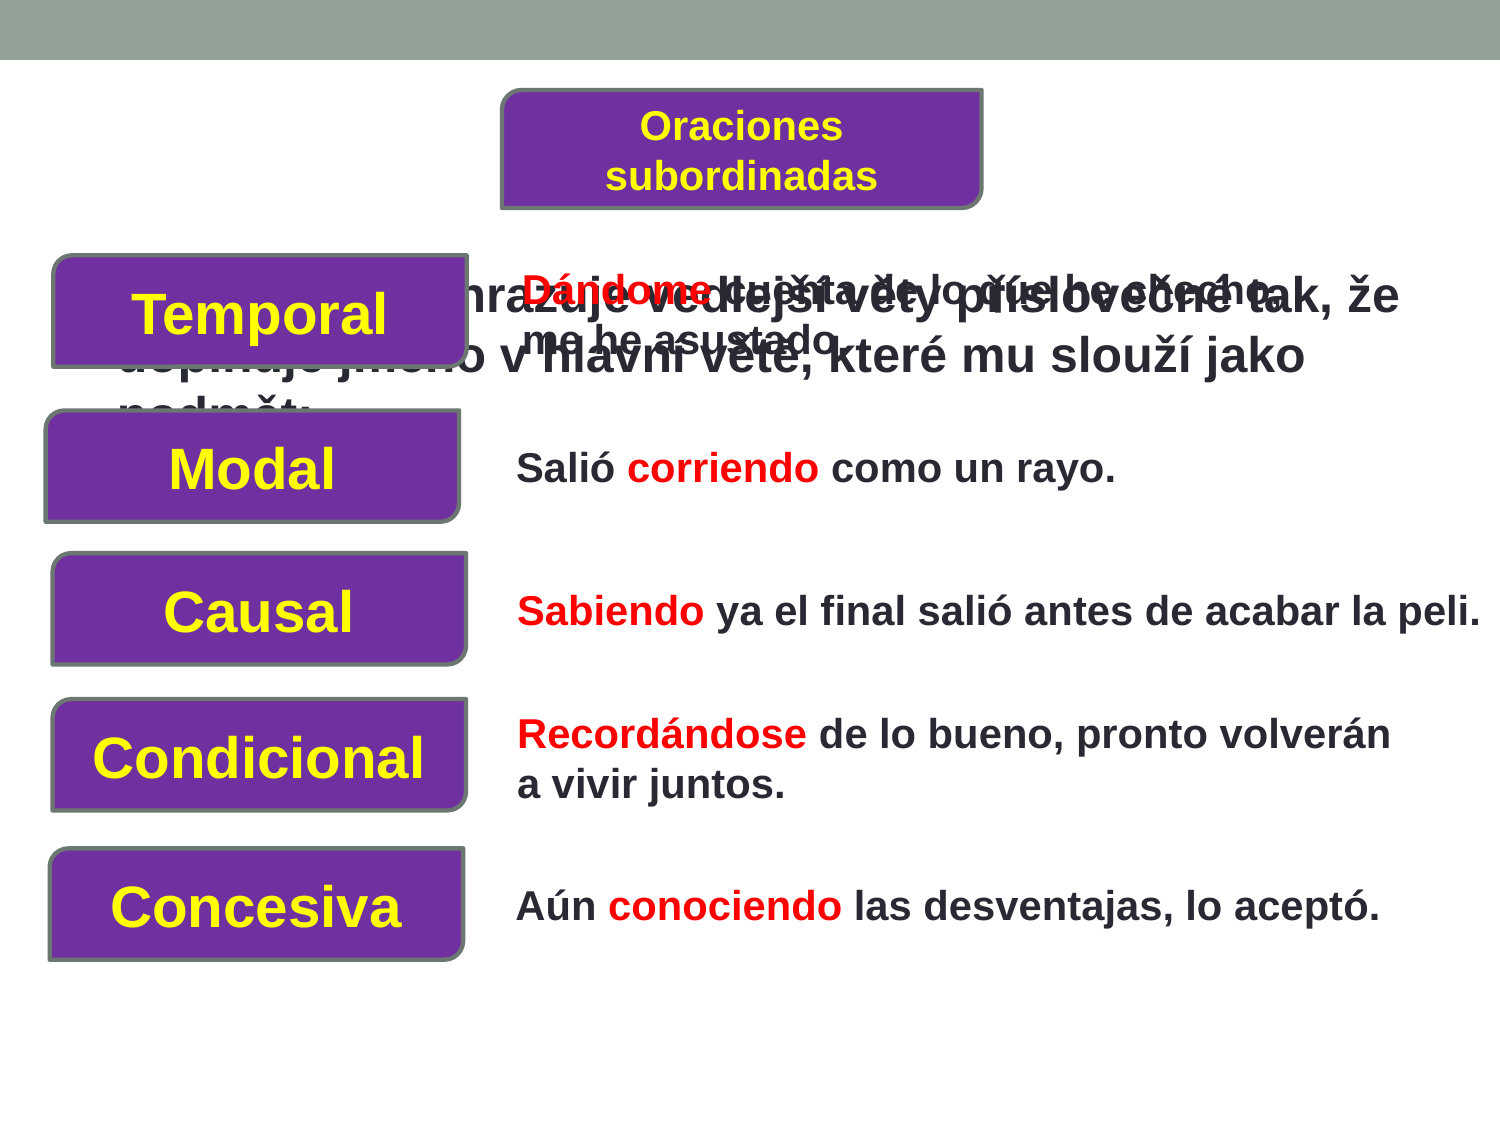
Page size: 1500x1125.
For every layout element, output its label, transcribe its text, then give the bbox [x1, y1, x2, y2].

text_box Gerundium nahrazuje vedlejší věty příslovečné tak, že doplňuje jméno v hlavní větě, které mu slouží jako podmět: [102, 255, 1417, 451]
text_box Modal [43, 408, 462, 524]
text_box Dándome cuenta de lo que he checho, me he asustado. [507, 255, 1309, 371]
text_box Causal [50, 550, 469, 667]
text_box Recordándose de lo bueno, pronto volverán a vivir juntos. [502, 699, 1407, 815]
text_box Condicional [50, 696, 469, 813]
text_box Temporal [51, 253, 469, 369]
text_box Aún conociendo las desventajas, lo aceptó. [500, 871, 1396, 937]
text_box Concesiva [47, 846, 466, 962]
text_box Sabiendo ya el final salió antes de acabar la peli. [502, 576, 1497, 641]
text_box Oraciones subordinadas [499, 87, 984, 211]
text_box Salió corriendo como un rayo. [501, 433, 1132, 499]
